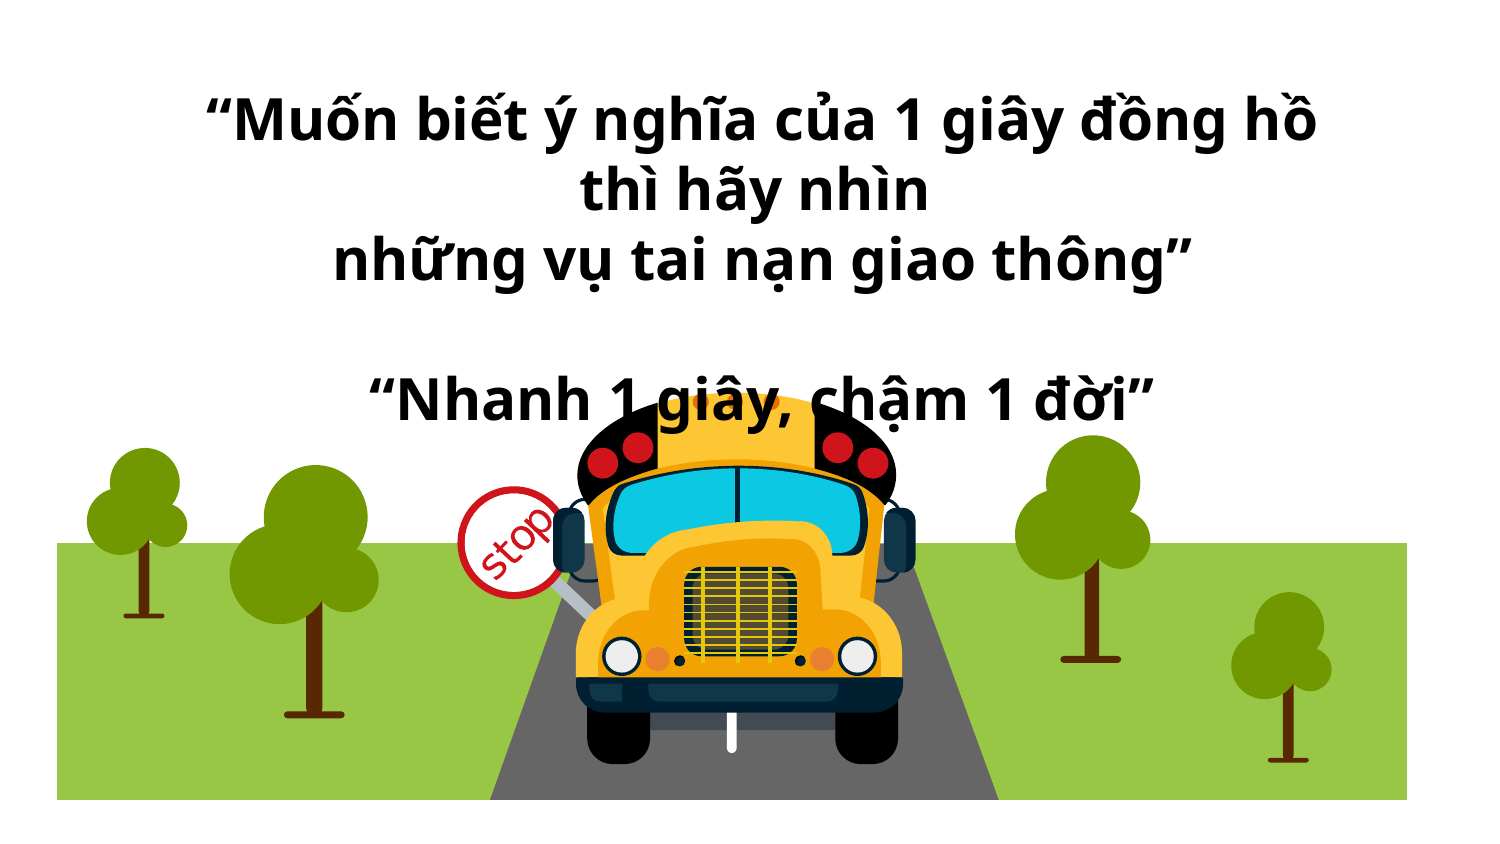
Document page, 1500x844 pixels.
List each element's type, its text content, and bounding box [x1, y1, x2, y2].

title “Muốn biết ý nghĩa của 1 giây đồng hồ thì hãy nhìn những vụ tai nạn giao thông” “Nhanh 1 giây, chậm 1 đời” [190, 67, 1335, 162]
text_box [714, 374, 786, 391]
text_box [56, 392, 1408, 801]
